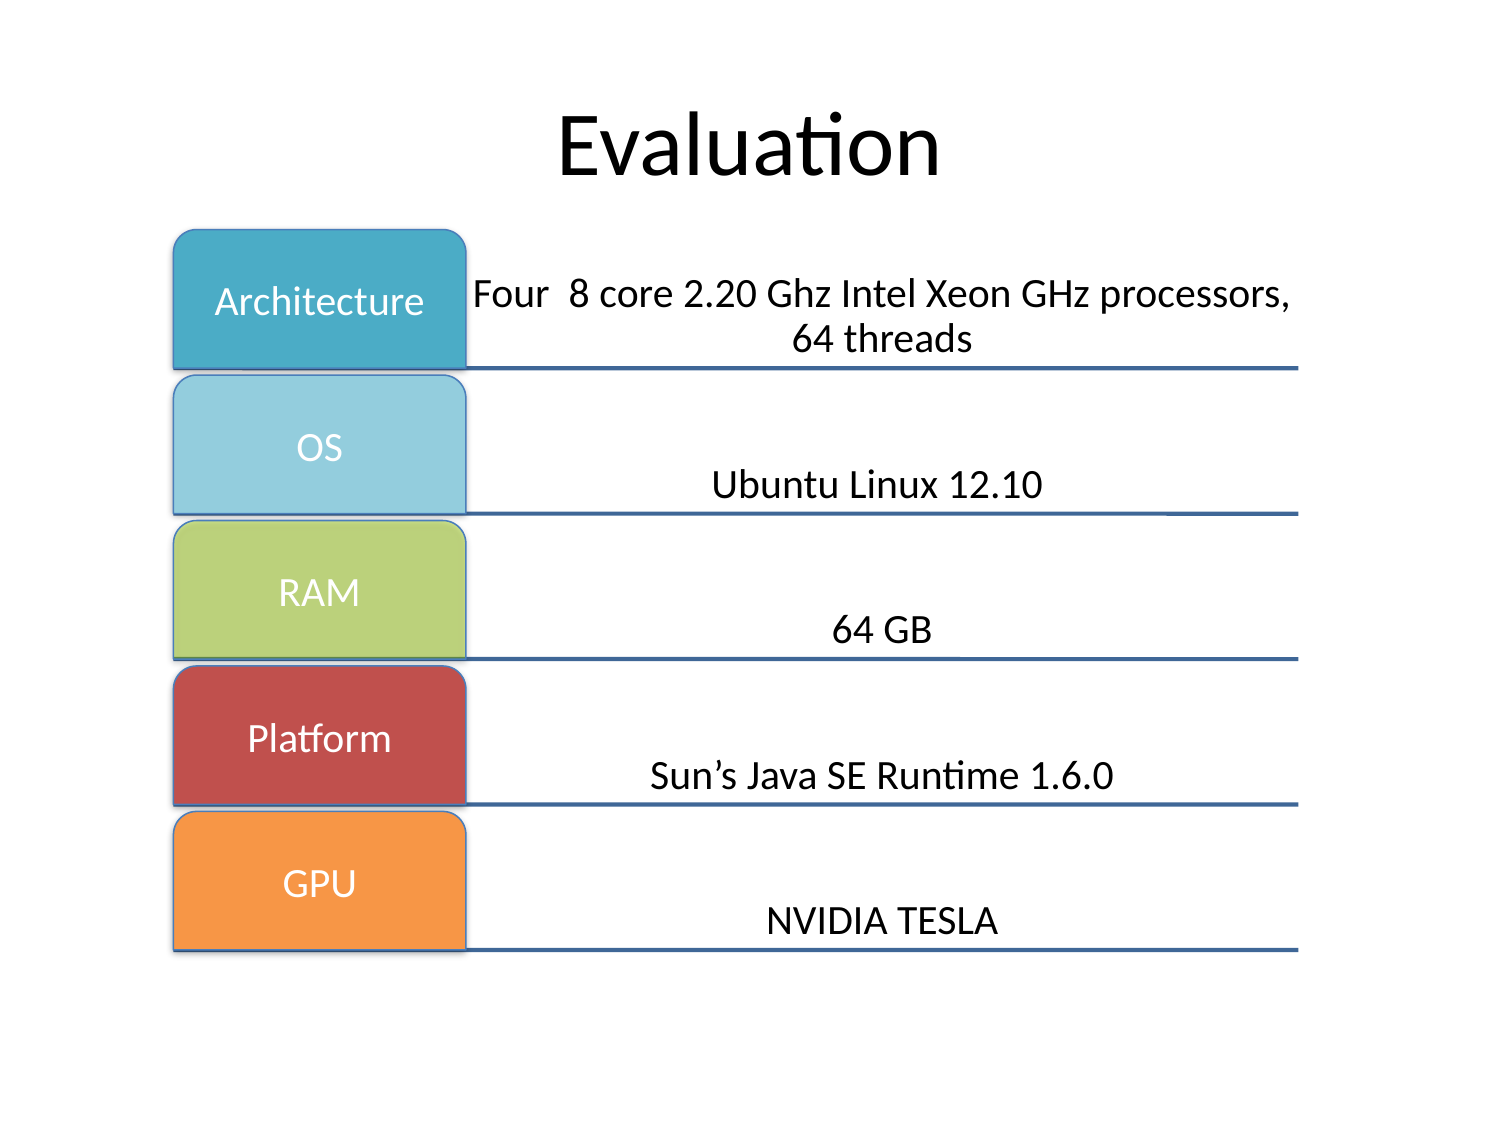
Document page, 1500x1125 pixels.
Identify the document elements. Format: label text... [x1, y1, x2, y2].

title Evaluation [75, 45, 1425, 229]
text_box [74, 229, 1426, 951]
